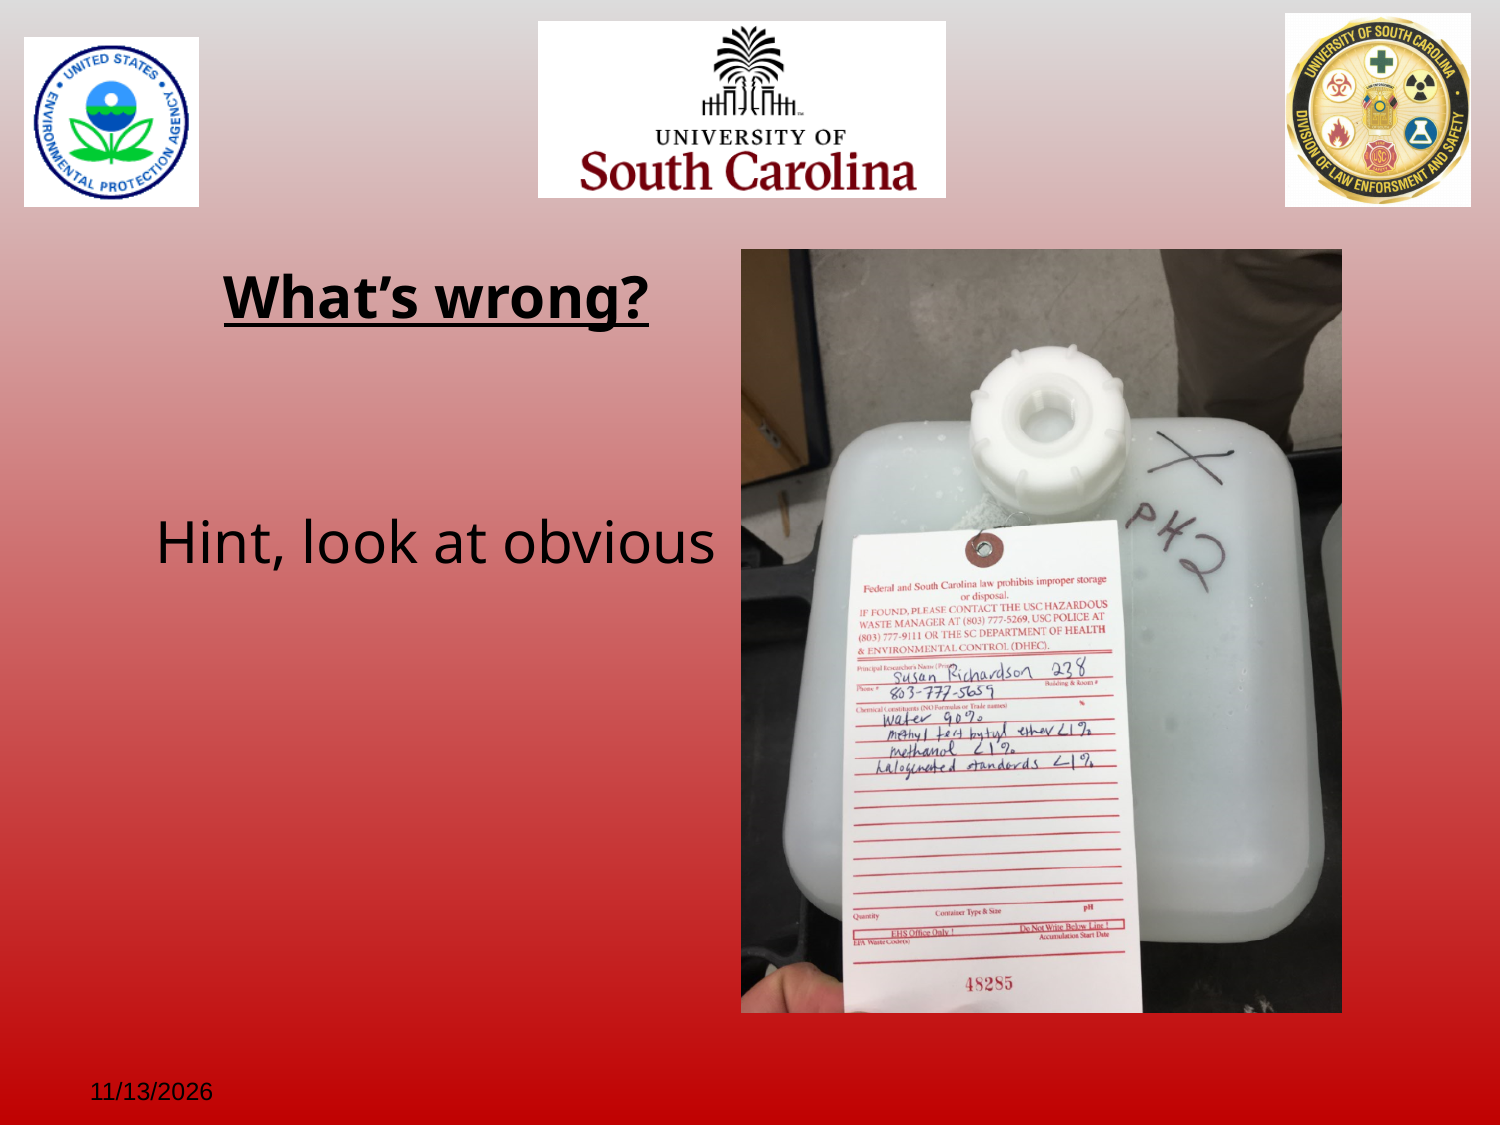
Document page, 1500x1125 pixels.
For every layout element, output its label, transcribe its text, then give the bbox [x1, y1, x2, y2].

list What’s wrong? Hint, look at obvious [60, 252, 741, 1007]
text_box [24, 12, 1471, 207]
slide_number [75, 1052, 425, 1113]
picture [741, 248, 1343, 1013]
